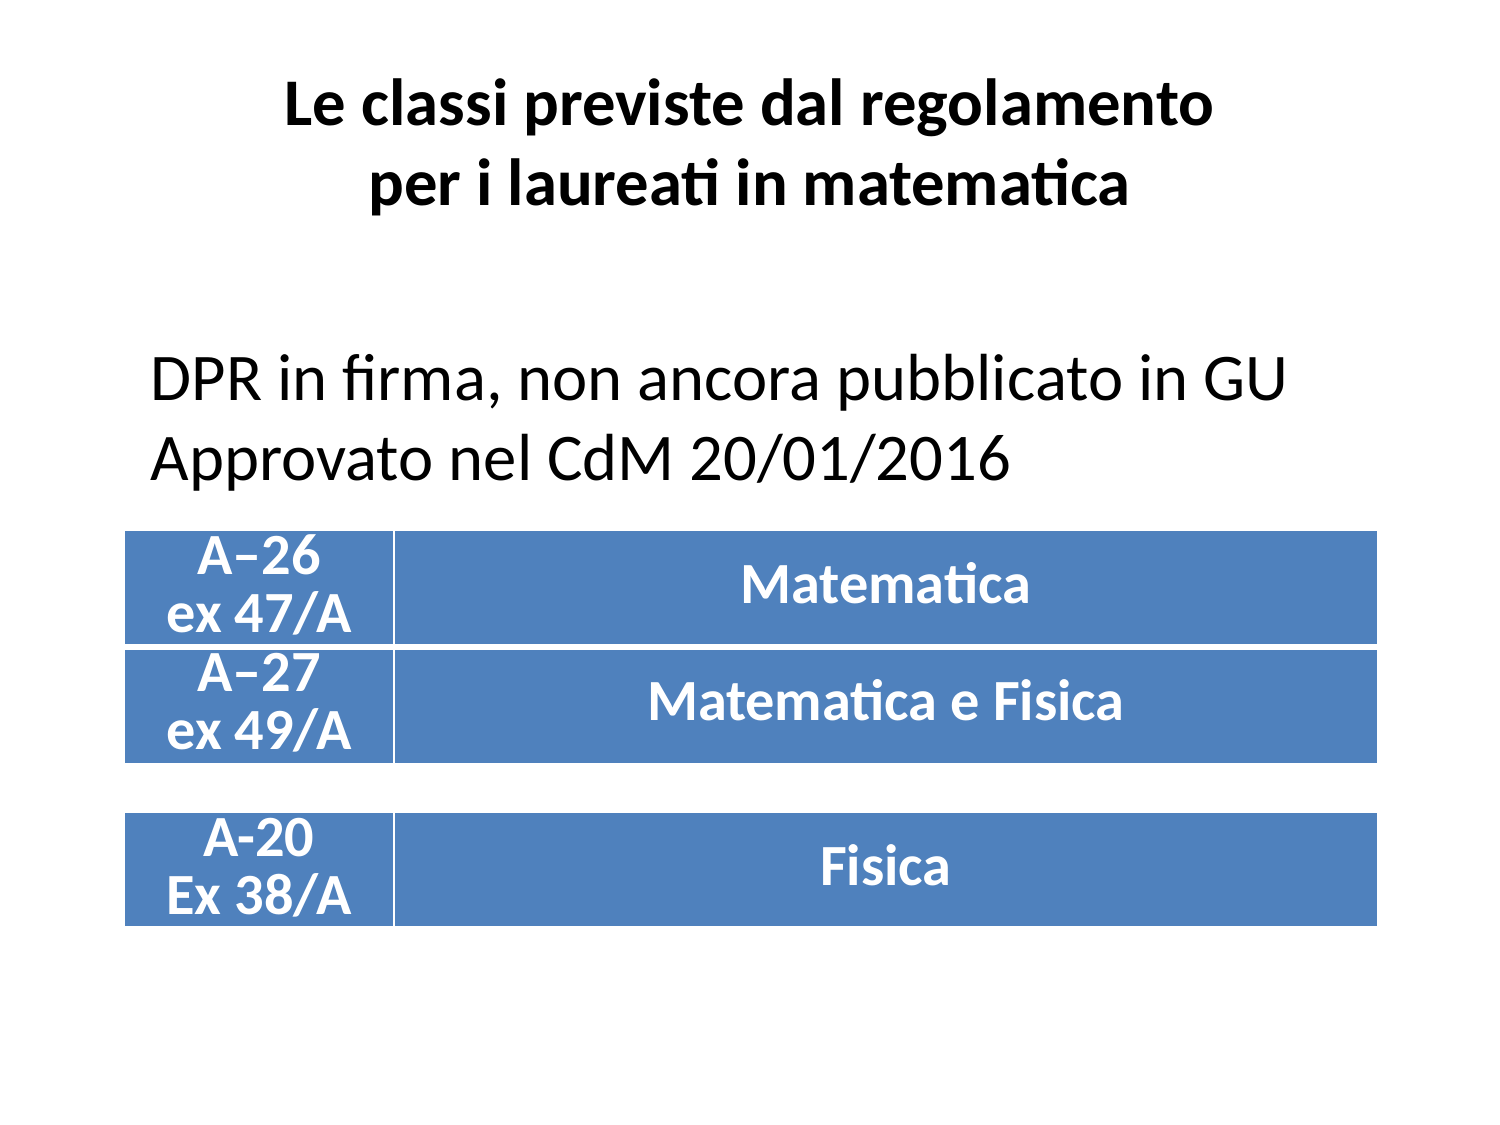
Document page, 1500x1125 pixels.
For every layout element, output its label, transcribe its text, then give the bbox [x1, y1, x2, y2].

title Le classi previste dal regolamento per i laureati in matematica [75, 45, 1425, 233]
table_header A–26 ex 47/A [125, 531, 393, 644]
table_header Matematica [395, 531, 1377, 644]
table_header A-20 Ex 38/A [125, 813, 393, 926]
table_cell A–27 ex 49/A [125, 650, 393, 763]
table_header Fisica [395, 813, 1377, 926]
table_cell Matematica e Fisica [395, 650, 1377, 763]
text_box DPR in firma, non ancora pubblicato in GU Approvato nel CdM 20/01/2016 [135, 326, 1377, 501]
